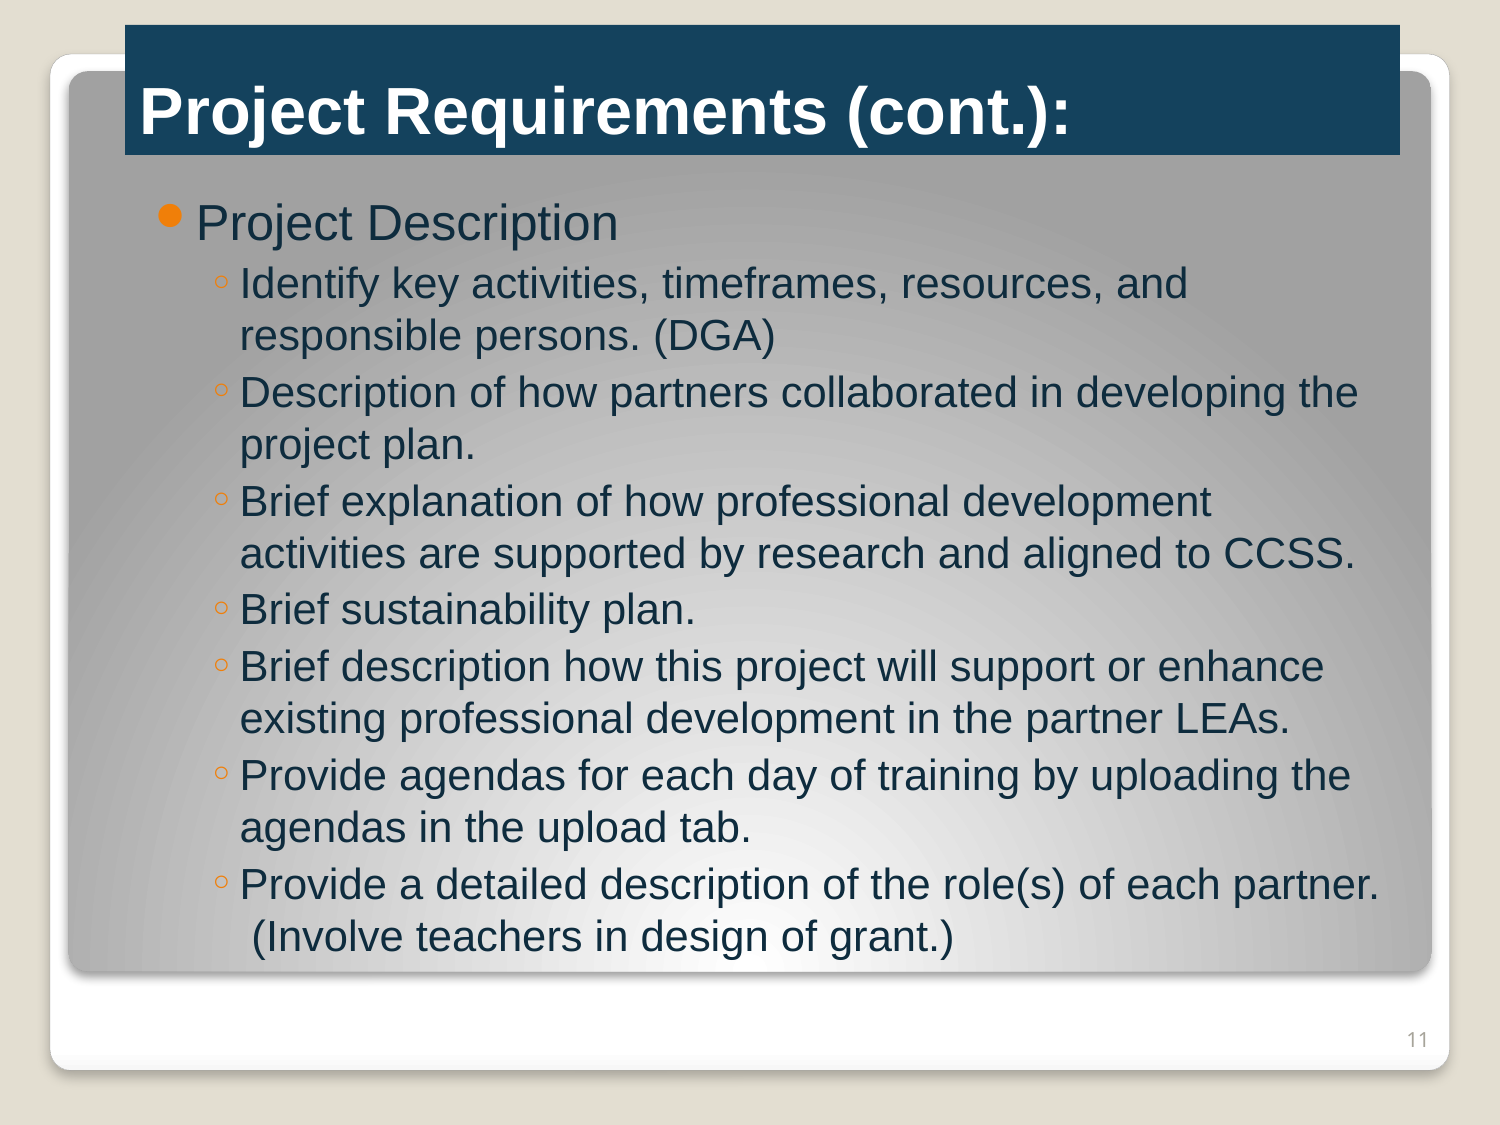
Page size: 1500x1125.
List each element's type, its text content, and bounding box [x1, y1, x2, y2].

title Project Requirements (cont.): [125, 24, 1400, 155]
list Project Description Identify key activities, timeframes, resources, and responsible persons. (DGA) Description of how partners collaborated in developing the project plan. Brief explanation of how professional development activities are supported by research and aligned to CCSS. Brief sustainability plan. Brief description how this project will support or enhance existing professional development in the partner LEAs. Provide agendas for each day of training by uploading the agendas in the upload tab. Provide a detailed description of the role(s) of each partner. (Involve teachers in design of grant.) [125, 174, 1400, 975]
slide_number 11 [1369, 1002, 1445, 1063]
